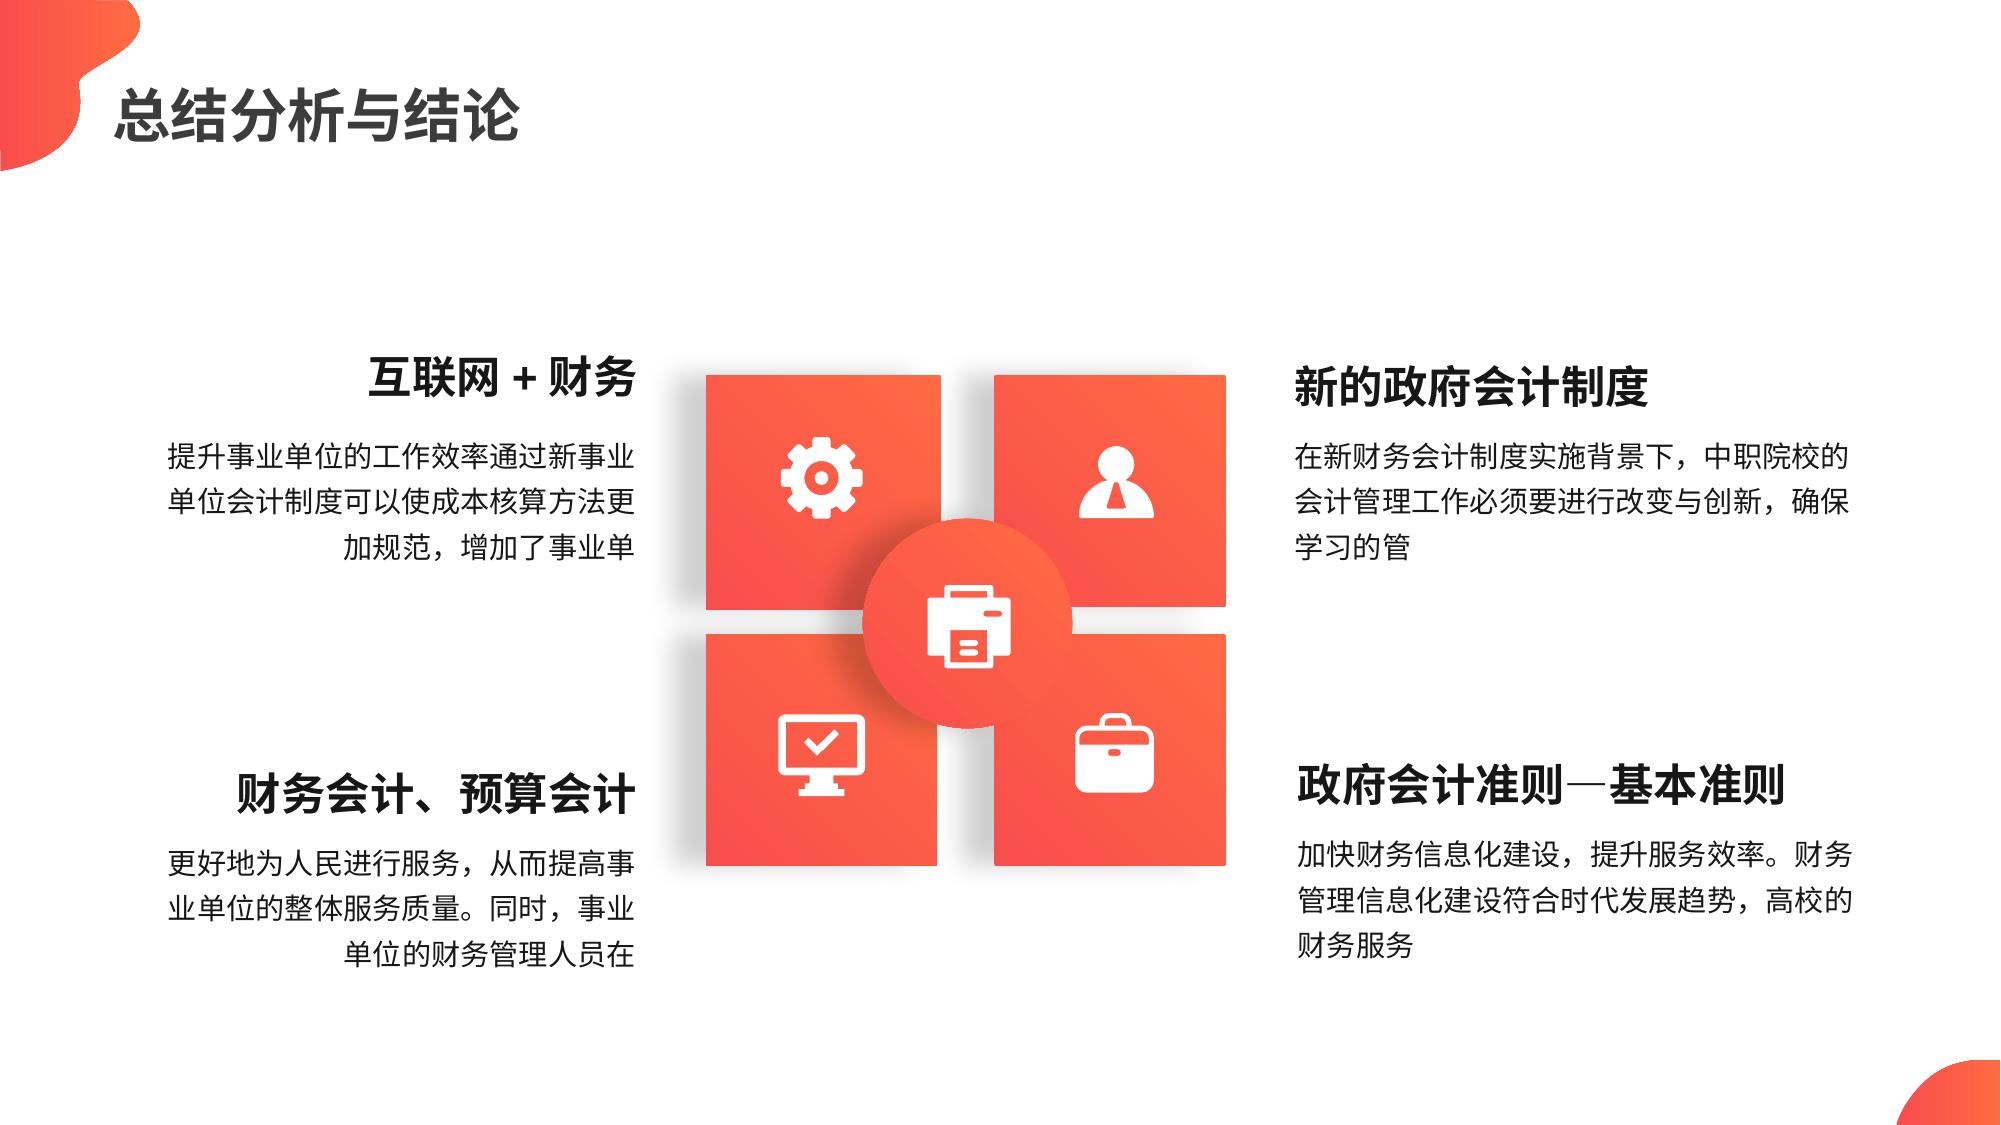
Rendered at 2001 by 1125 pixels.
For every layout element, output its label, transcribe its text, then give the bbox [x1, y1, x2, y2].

text_box 在新财务会计制度实施背景下，中职院校的会计管理工作必须要进行改变与创新，确保学习的管 [1279, 420, 1877, 572]
text_box 提升事业单位的工作效率通过新事业单位会计制度可以使成本核算方法更加规范，增加了事业单 [135, 420, 651, 572]
text_box 总结分析与结论 [97, 72, 1000, 157]
text_box 加快财务信息化建设，提升服务效率。财务管理信息化建设符合时代发展趋势，高校的财务服务 [1282, 818, 1877, 970]
text_box 新的政府会计制度 [1279, 351, 1873, 420]
text_box 互联网+财务 [192, 341, 653, 410]
text_box 财务会计、预算会计 [192, 758, 653, 827]
text_box 政府会计准则—基本准则 [1282, 749, 1877, 818]
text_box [706, 375, 1226, 866]
text_box 更好地为人民进行服务，从而提高事业单位的整体服务质量。同时，事业单位的财务管理人员在 [135, 827, 651, 979]
